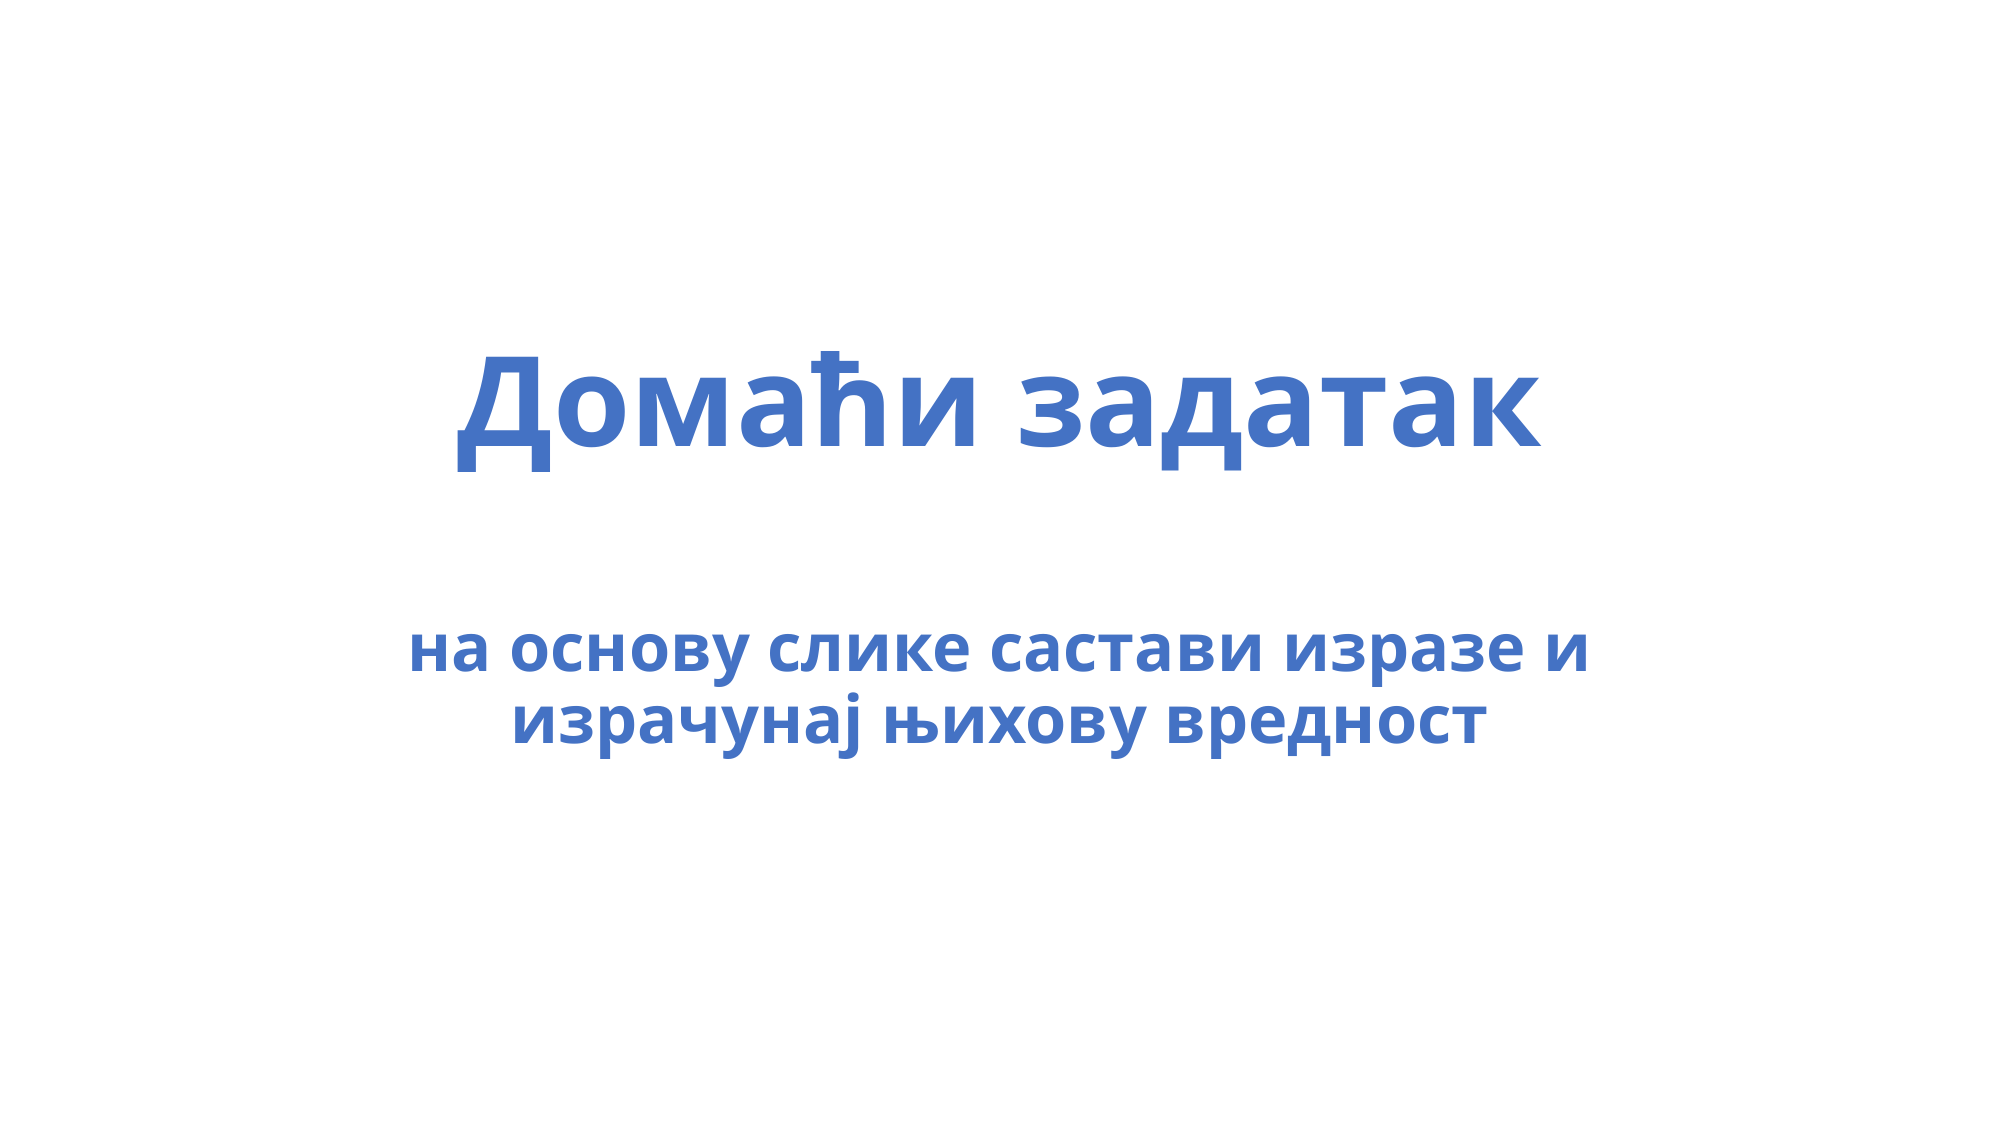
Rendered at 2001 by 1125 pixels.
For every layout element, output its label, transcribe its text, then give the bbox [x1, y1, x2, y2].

title Домаћи задатак [249, 299, 1750, 512]
subtitle на основу слике састави изразе и израчунај њихову вредност [249, 512, 1750, 860]
